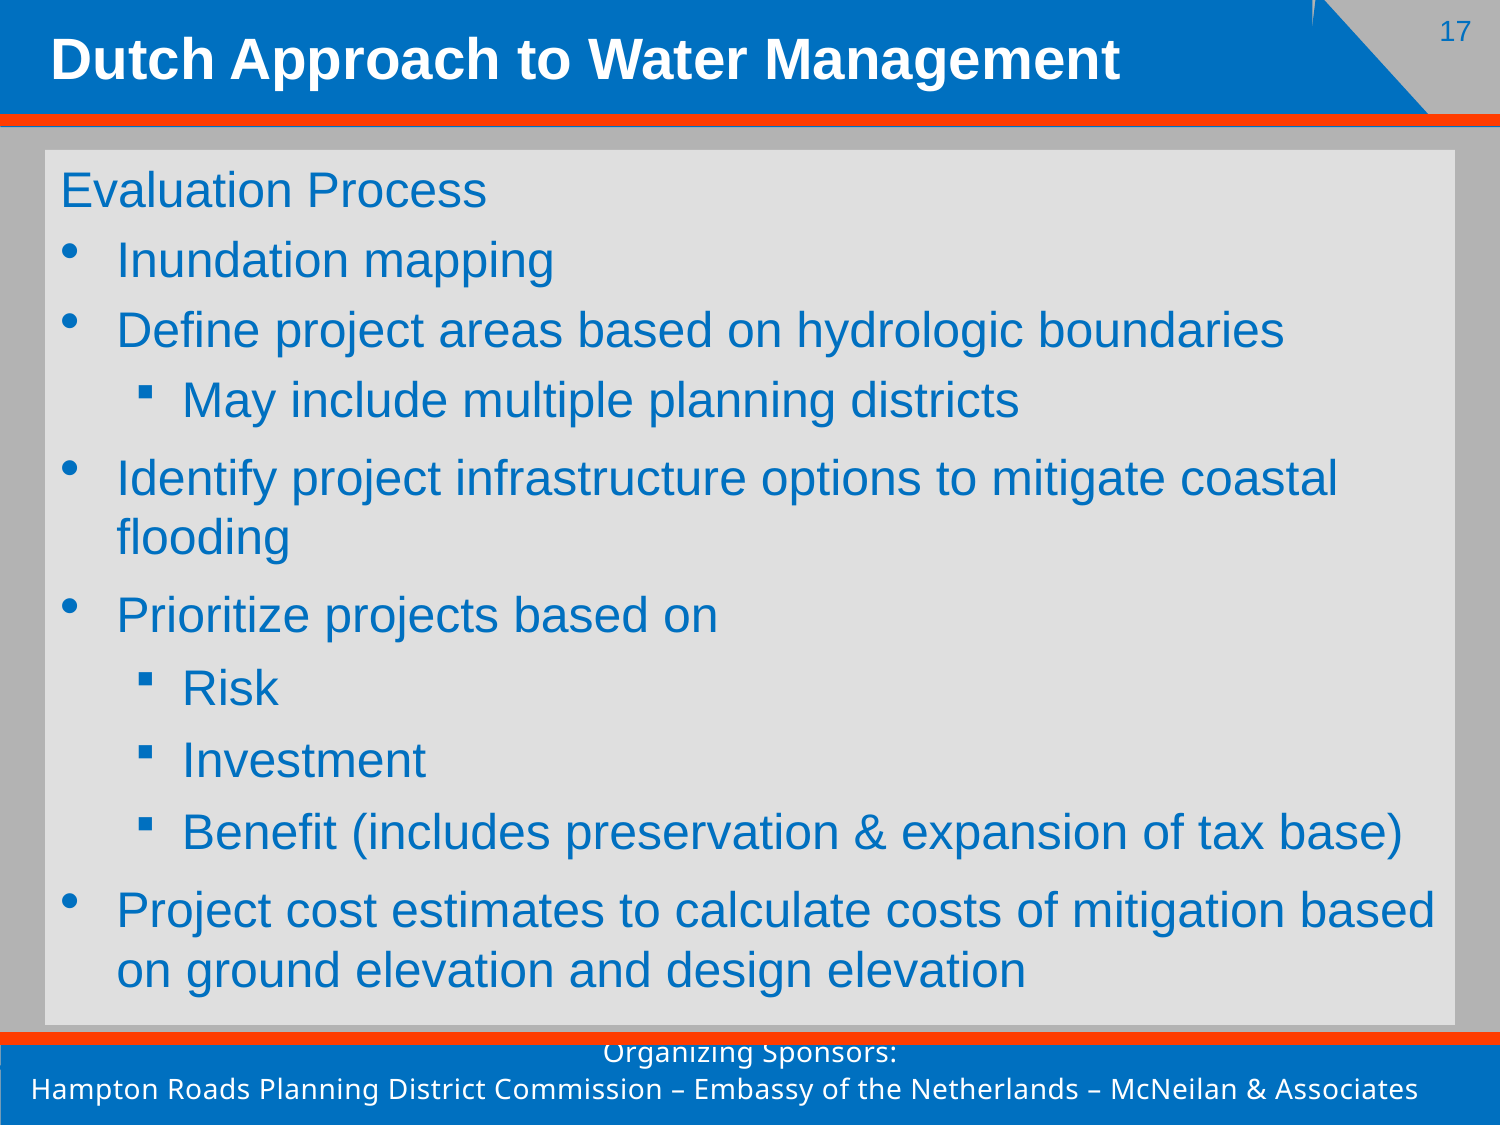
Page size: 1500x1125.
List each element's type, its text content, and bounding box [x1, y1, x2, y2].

text_box Dutch Approach to Water Management [35, 0, 1265, 113]
list Evaluation Process Inundation mapping Define project areas based on hydrologic boundaries May include multiple planning districts Identify project infrastructure options to mitigate coastal flooding Prioritize projects based on Risk Investment Benefit (includes preservation & expansion of tax base) Project cost estimates to calculate costs of mitigation based on ground elevation and design elevation [44, 149, 1456, 1026]
